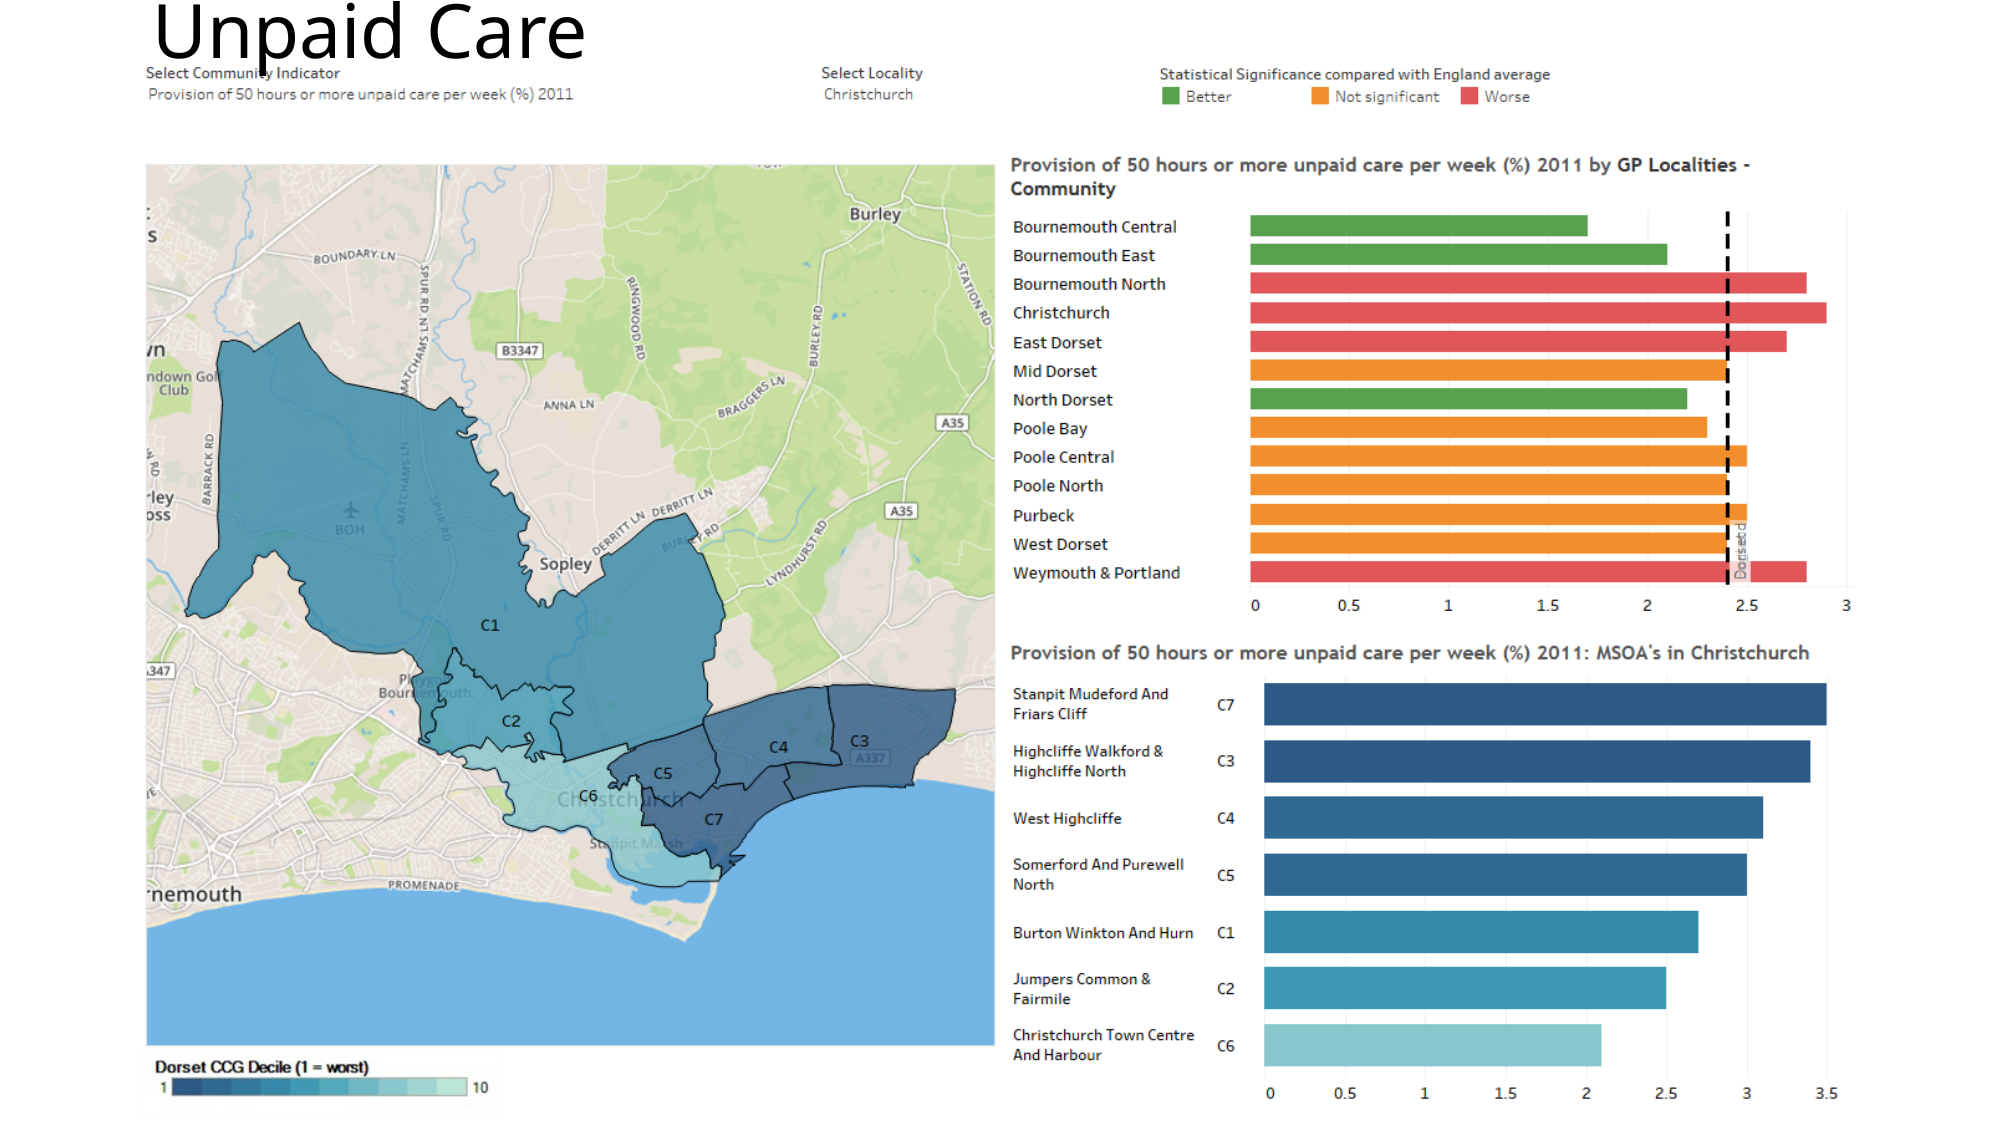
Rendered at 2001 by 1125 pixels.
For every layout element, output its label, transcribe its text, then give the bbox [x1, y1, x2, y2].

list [131, 46, 1869, 1125]
title Unpaid Care [137, 0, 1863, 46]
